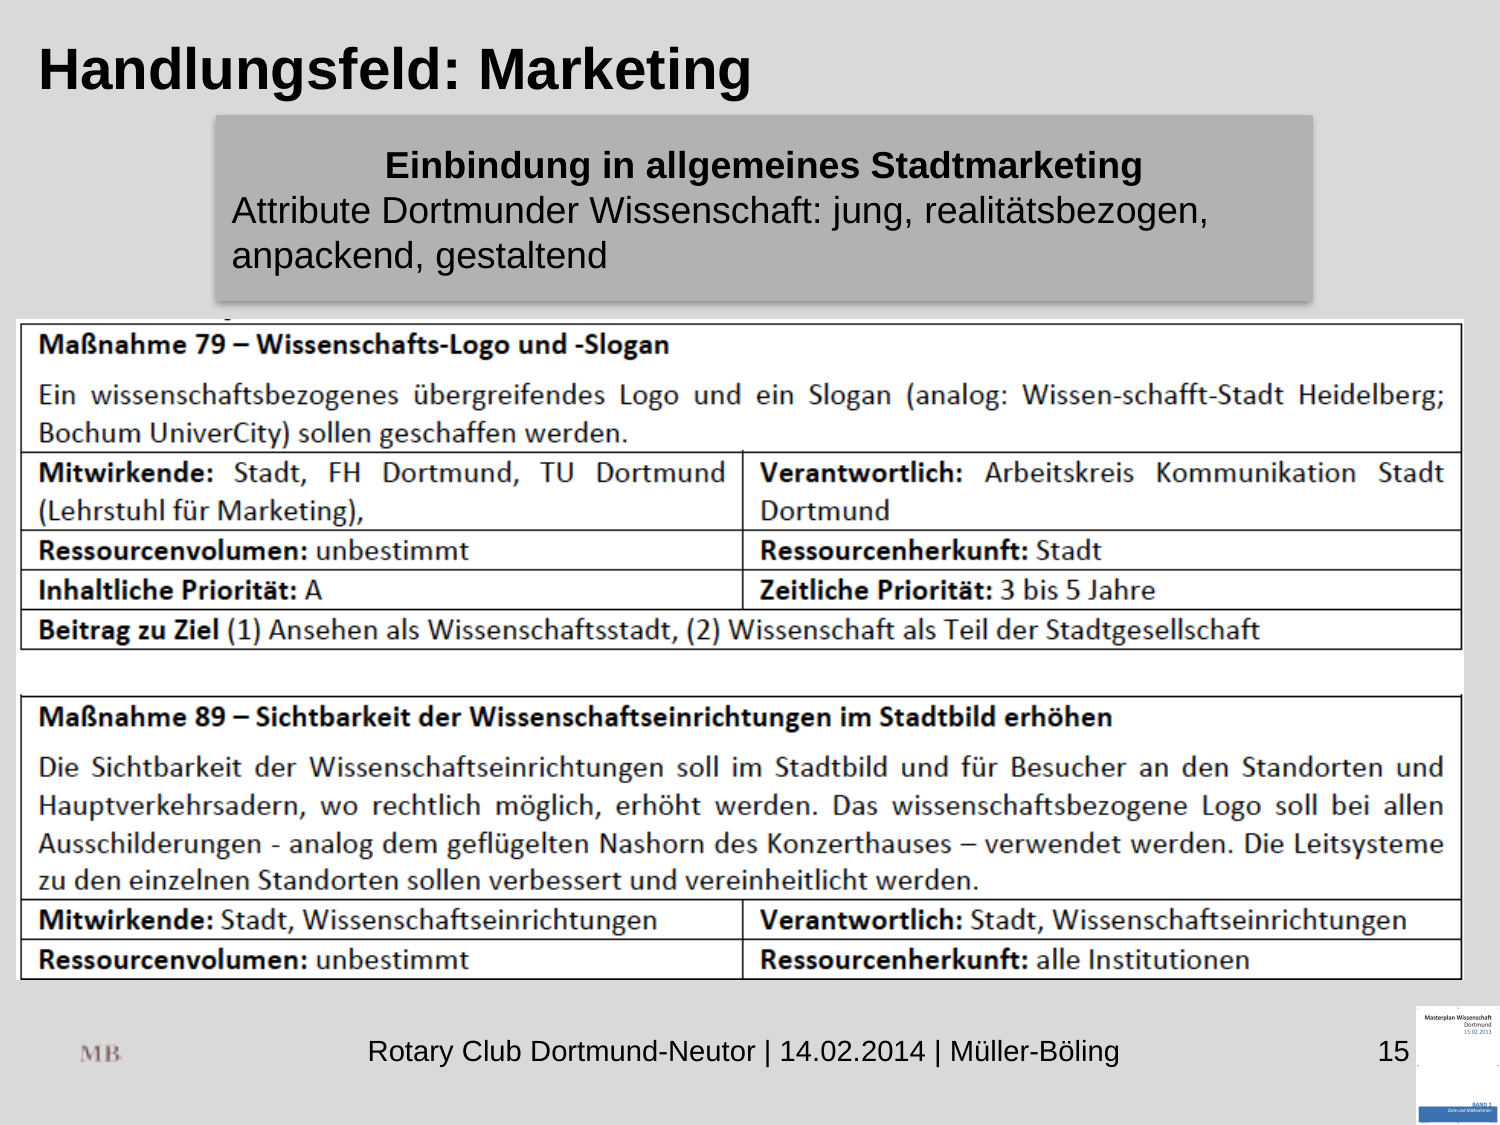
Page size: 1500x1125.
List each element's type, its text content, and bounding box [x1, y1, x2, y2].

footer Rotary Club Dortmund-Neutor | 14.02.2014 | Müller-Böling [317, 1024, 1172, 1103]
text_box Handlungsfeld: Marketing [23, 23, 1149, 129]
picture [16, 319, 1464, 980]
picture [1415, 1005, 1500, 1125]
picture [79, 1031, 122, 1074]
slide_number 15 [1203, 1024, 1410, 1103]
text_box Einbindung in allgemeines Stadtmarketing Attribute Dortmunder Wissenschaft: jung, realitätsbezogen, anpackend, gestaltend [216, 115, 1313, 301]
